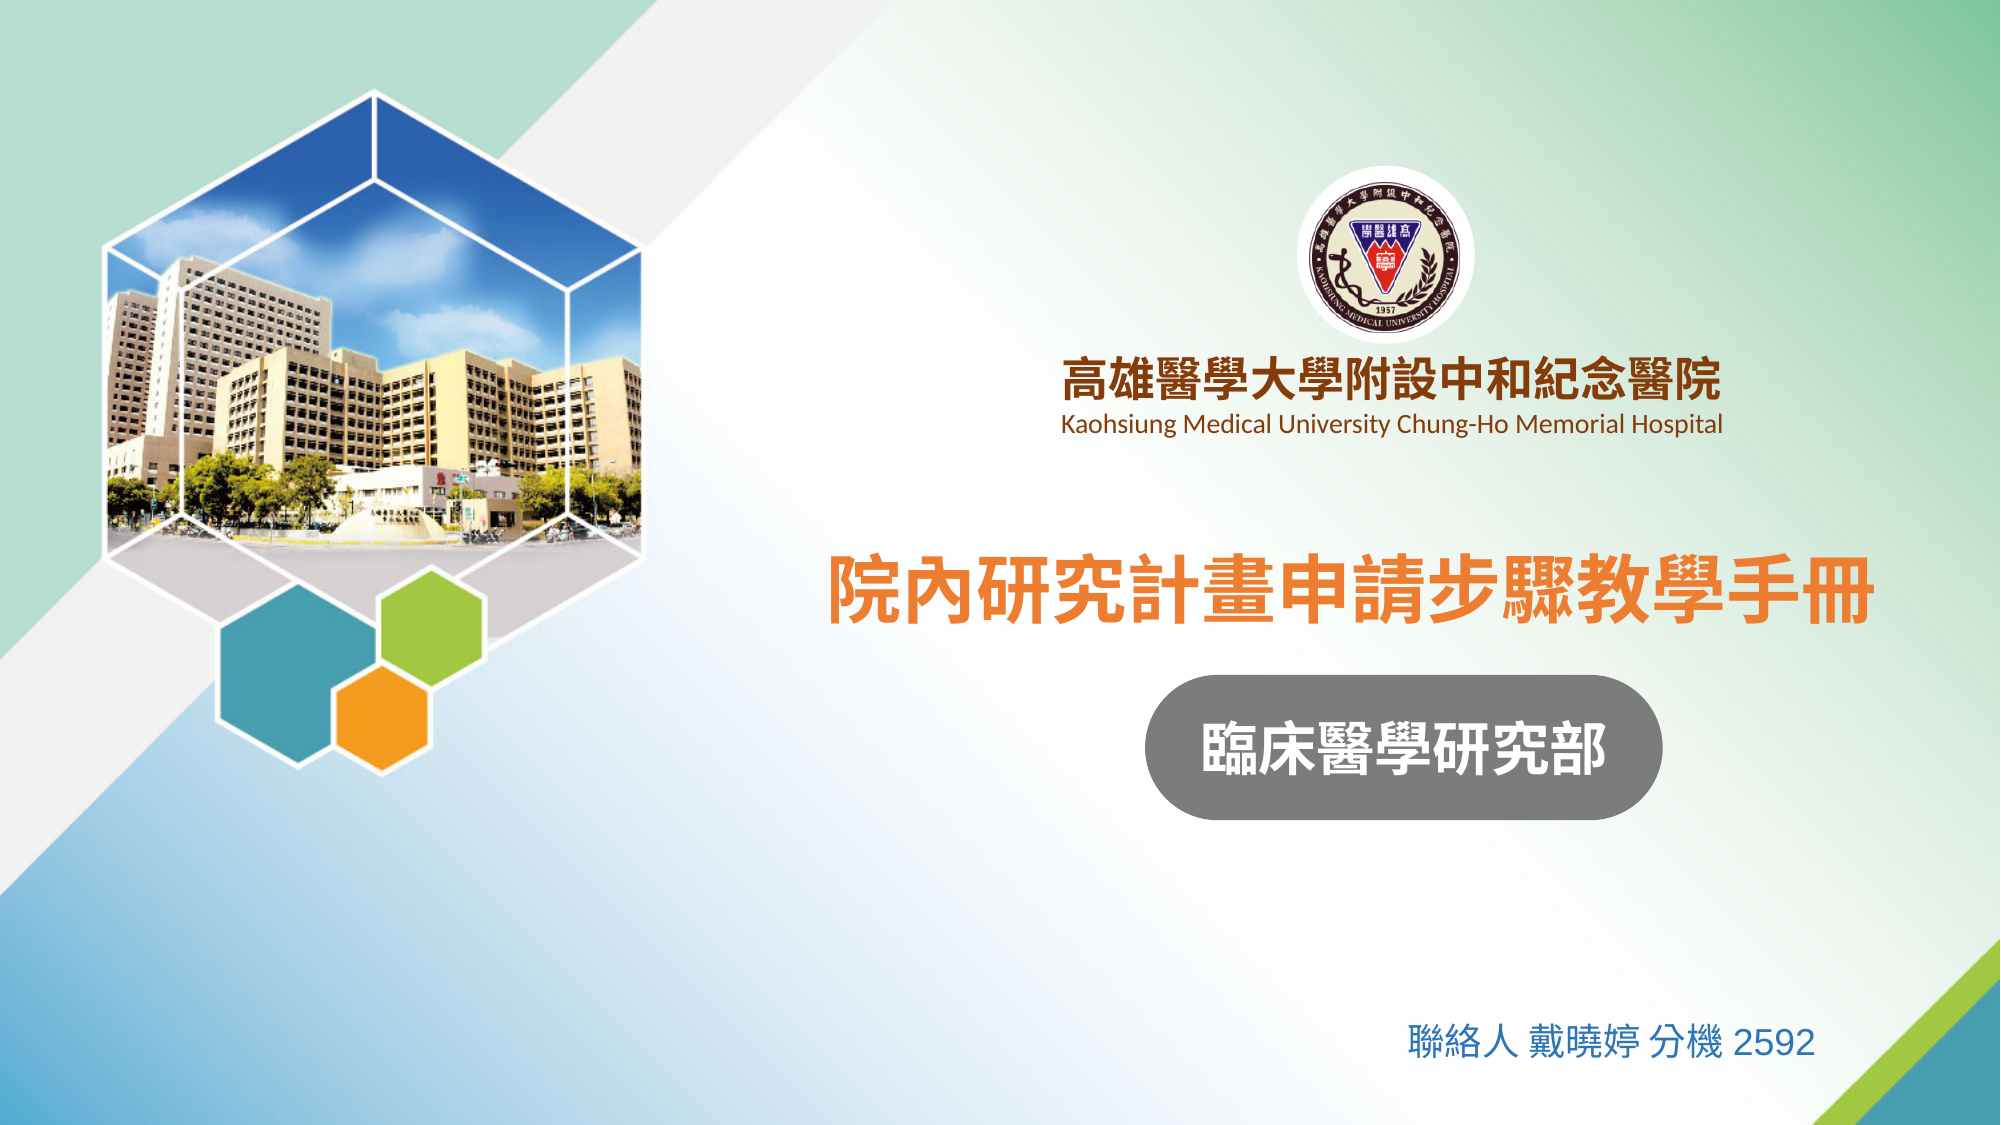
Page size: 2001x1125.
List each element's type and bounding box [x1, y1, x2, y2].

picture [0, 0, 2000, 1125]
text_box [1296, 165, 1475, 344]
